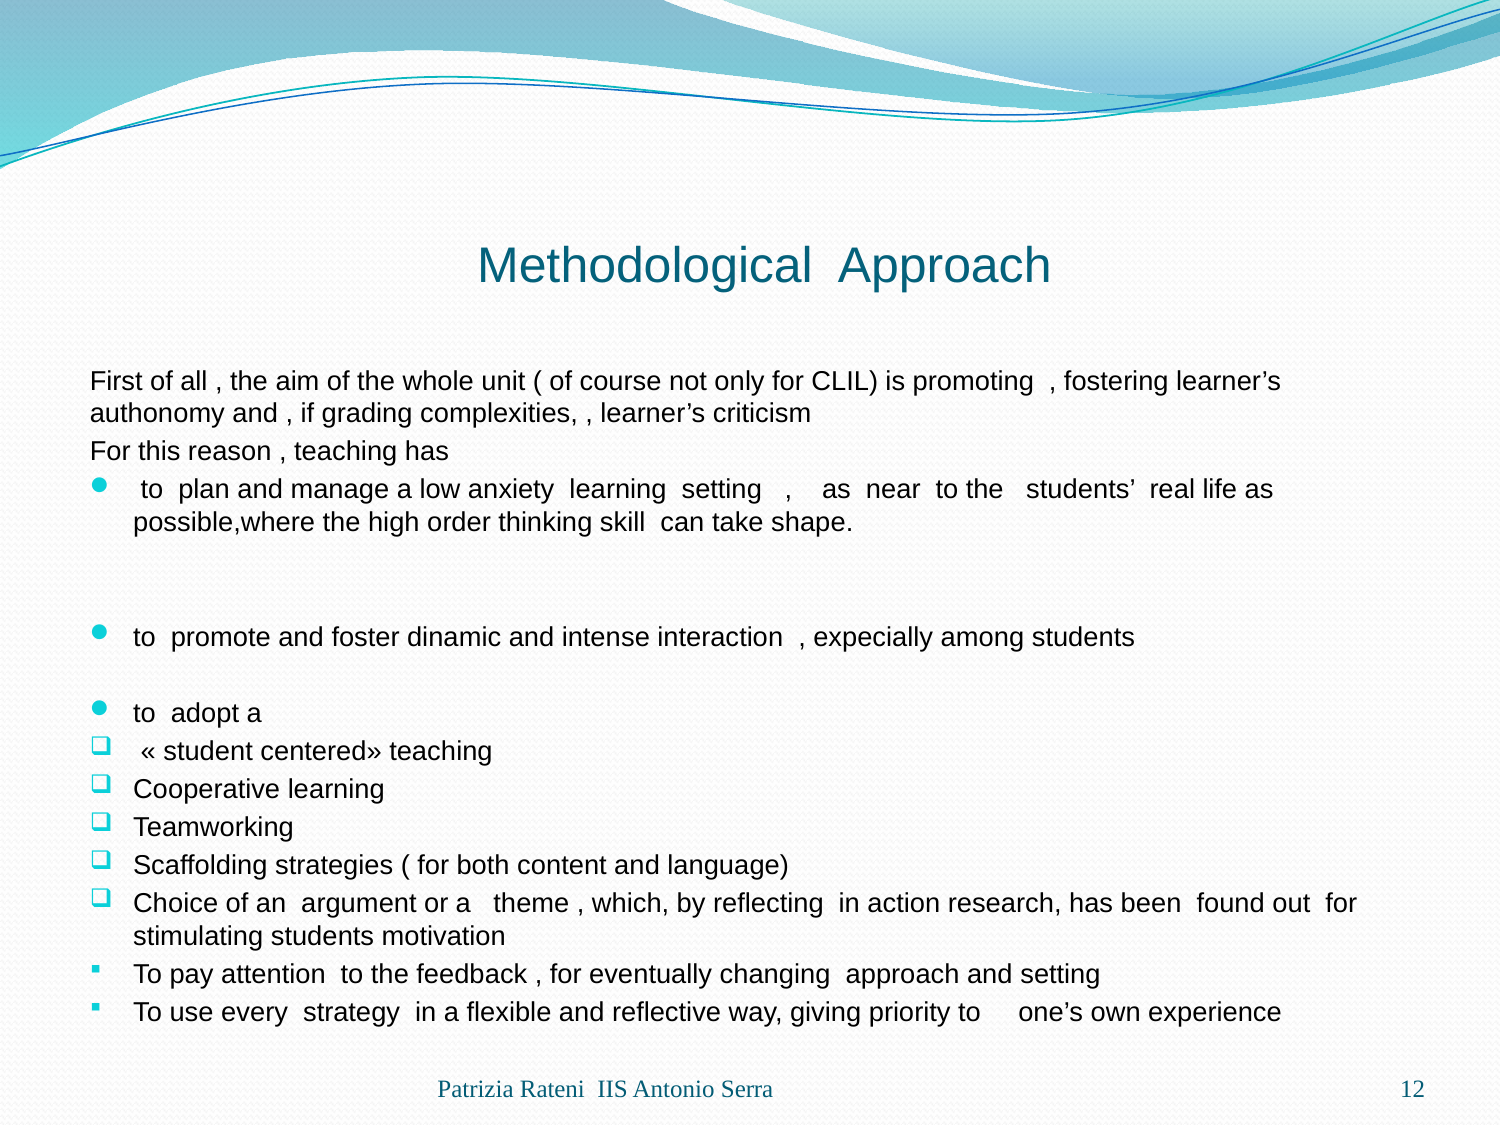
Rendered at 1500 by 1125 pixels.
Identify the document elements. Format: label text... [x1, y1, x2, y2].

title Methodological Approach [75, 115, 1425, 303]
slide_number 12 [1299, 1042, 1425, 1103]
footer Patrizia Rateni IIS Antonio Serra [437, 1042, 988, 1103]
list First of all , the aim of the whole unit ( of course not only for CLIL) is promoting , fostering learner’s authonomy and , if grading complexities, , learner’s criticism For this reason , teaching has to plan and manage a low anxiety learning setting , as near to the students’ real life as possible,where the high order thinking skill can take shape. to promote and foster dinamic and intense interaction , expecially among students to adopt a « student centered» teaching Cooperative learning Teamworking Scaffolding strategies ( for both content and language) Choice of an argument or a theme , which, by reflecting in action research, has been found out for stimulating students motivation To pay attention to the feedback , for eventually changing approach and setting To use every strategy in a flexible and reflective way, giving priority to one’s own experience [75, 317, 1425, 1038]
